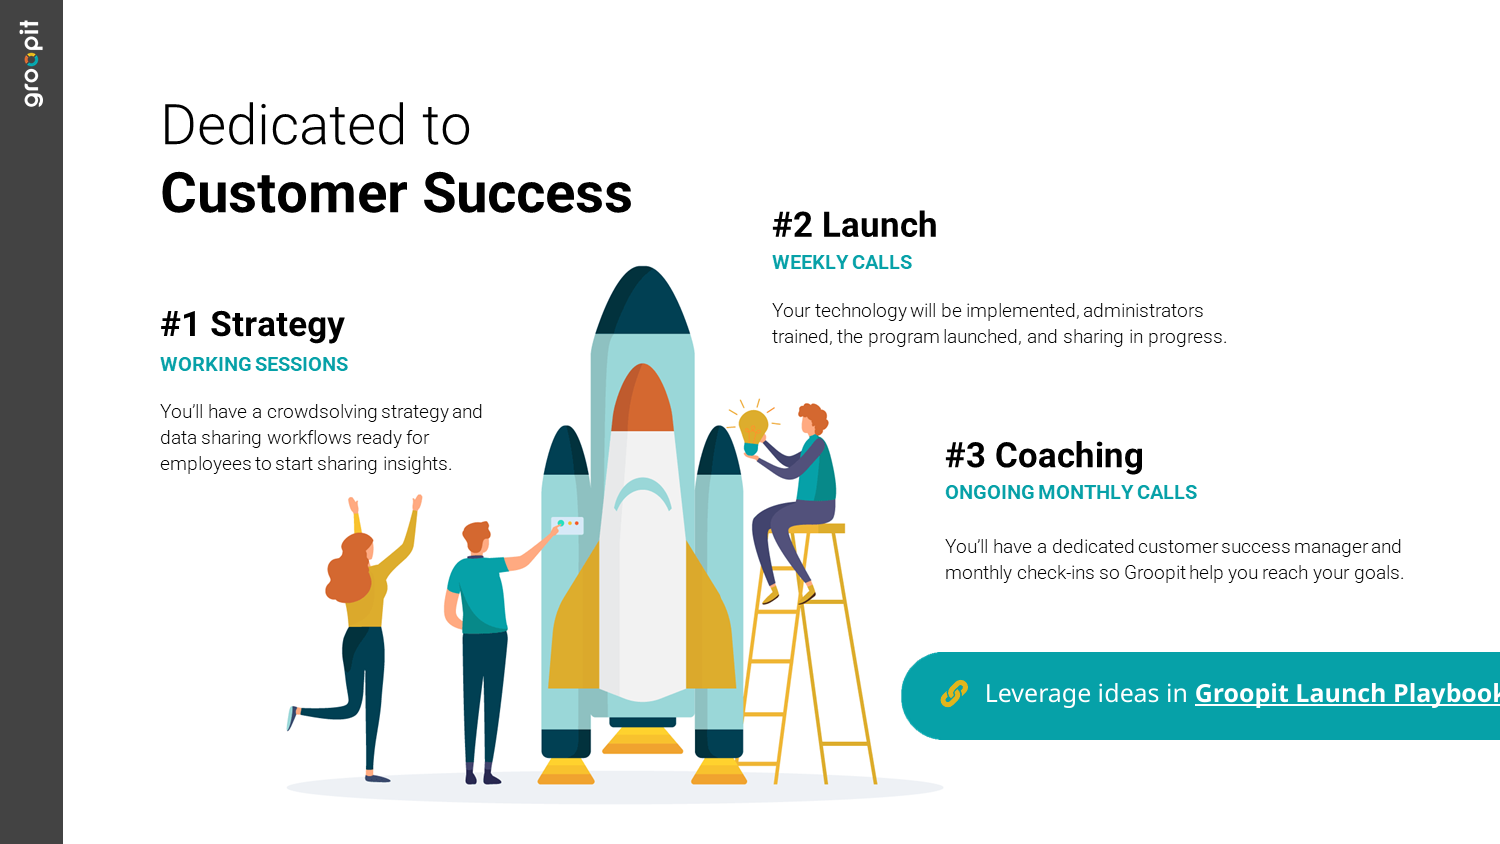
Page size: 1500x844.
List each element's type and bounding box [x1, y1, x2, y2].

picture [0, 0, 1500, 844]
text_box [939, 679, 969, 708]
